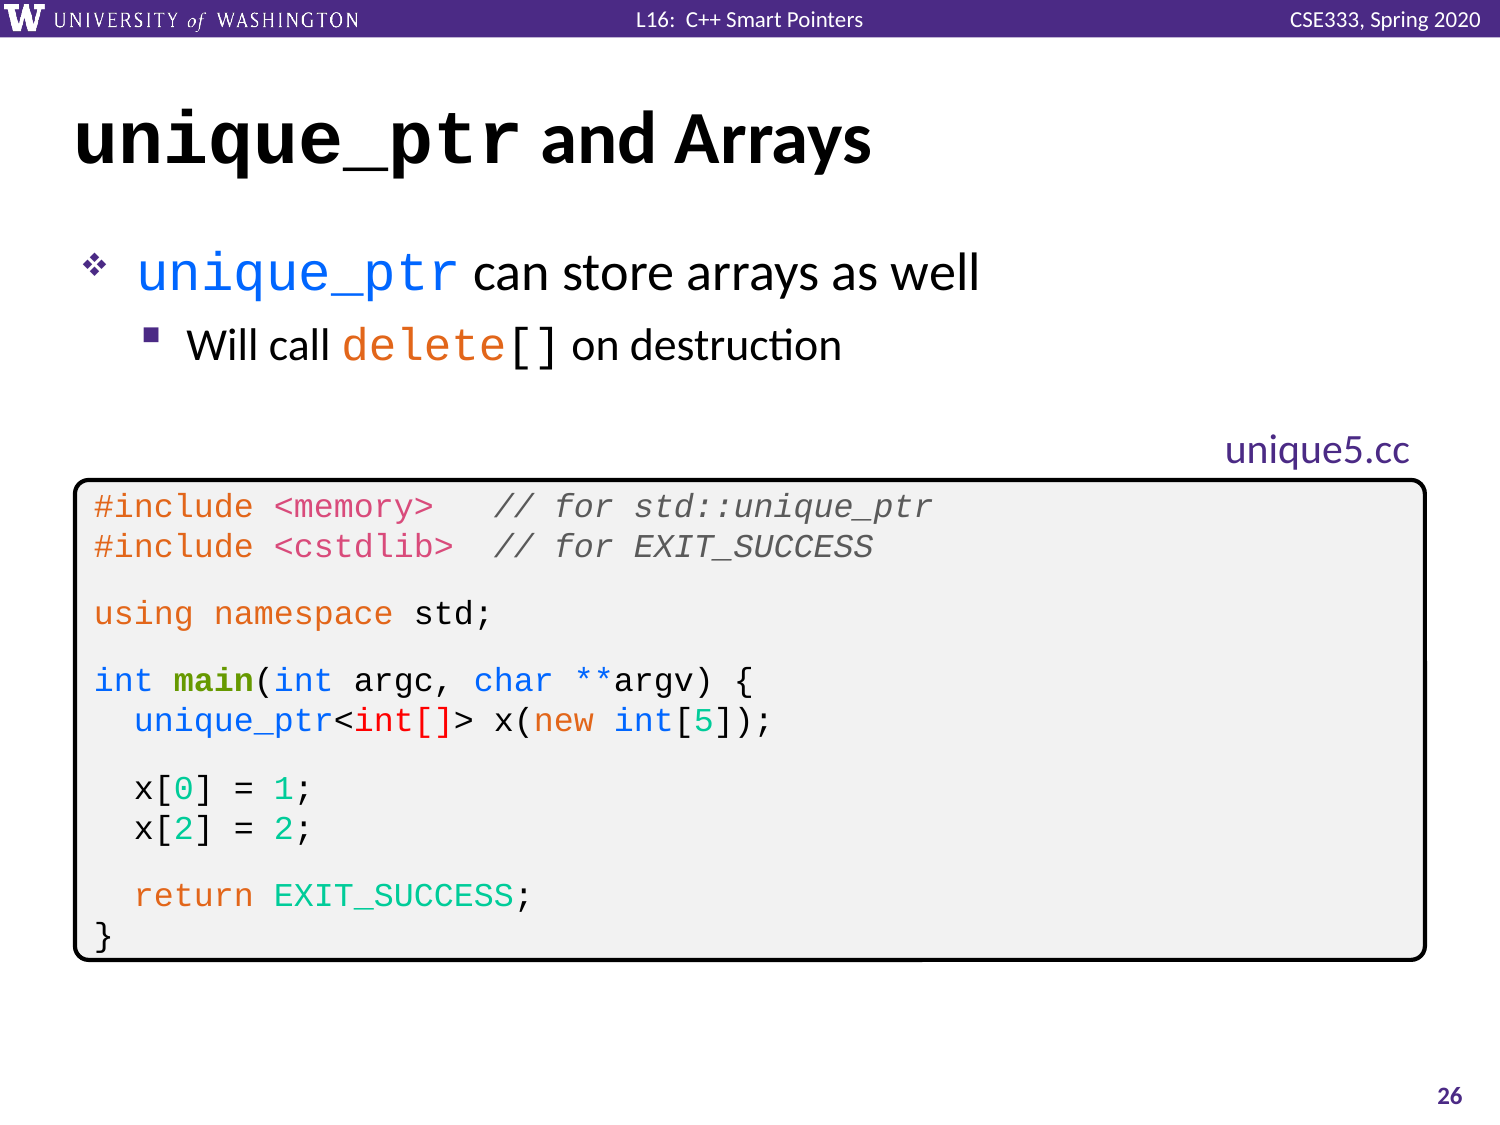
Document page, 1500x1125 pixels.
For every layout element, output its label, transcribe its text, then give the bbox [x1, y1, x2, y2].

picture [4, 4, 358, 32]
list unique_ptr can store arrays as well Will call delete[] on destruction [64, 223, 1438, 329]
text_box unique5.cc [899, 414, 1425, 480]
slide_number 26 [1400, 1065, 1500, 1125]
text_box #include <memory> // for std::unique_ptr #include <cstdlib> // for EXIT_SUCCESS using namespace std; int main(int argc, char **argv) { unique_ptr<int[]> x(new int[5]); x[0] = 1; x[2] = 2; return EXIT_SUCCESS; } [74, 479, 1425, 960]
title unique_ptr and Arrays [58, 71, 1438, 197]
